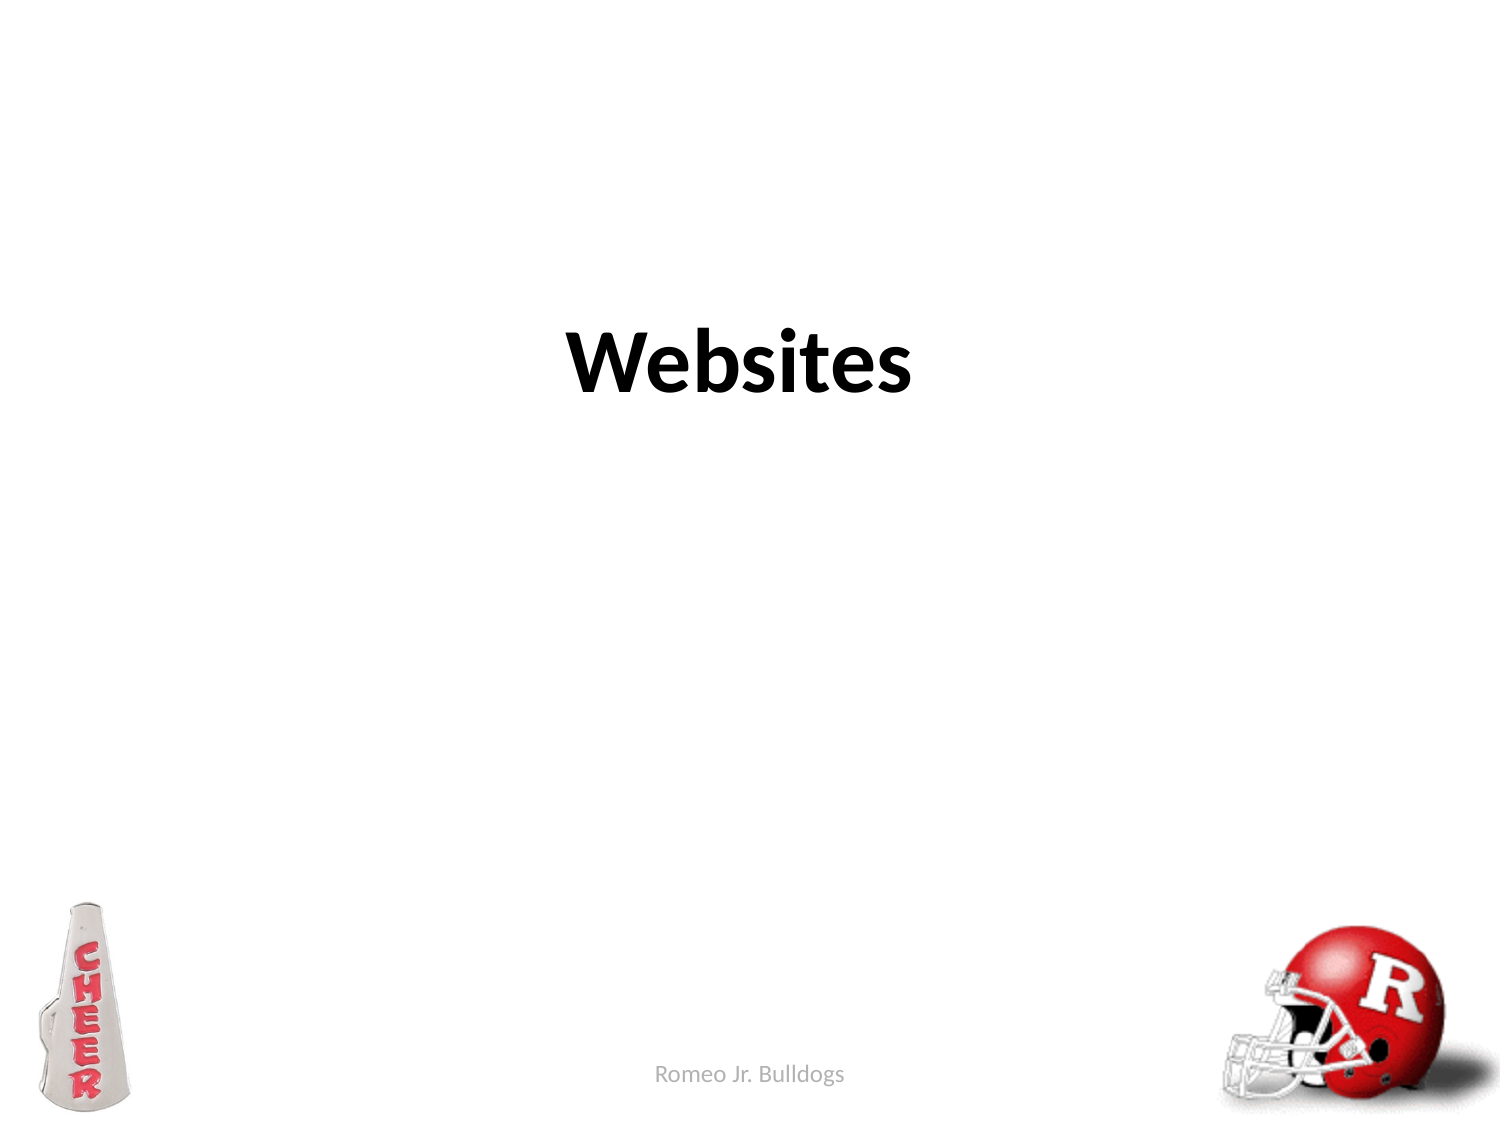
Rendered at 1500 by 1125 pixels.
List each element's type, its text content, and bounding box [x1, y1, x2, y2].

footer Romeo Jr. Bulldogs [512, 1042, 988, 1103]
title Websites [112, 275, 1388, 438]
picture [1207, 924, 1500, 1115]
picture [37, 900, 136, 1113]
